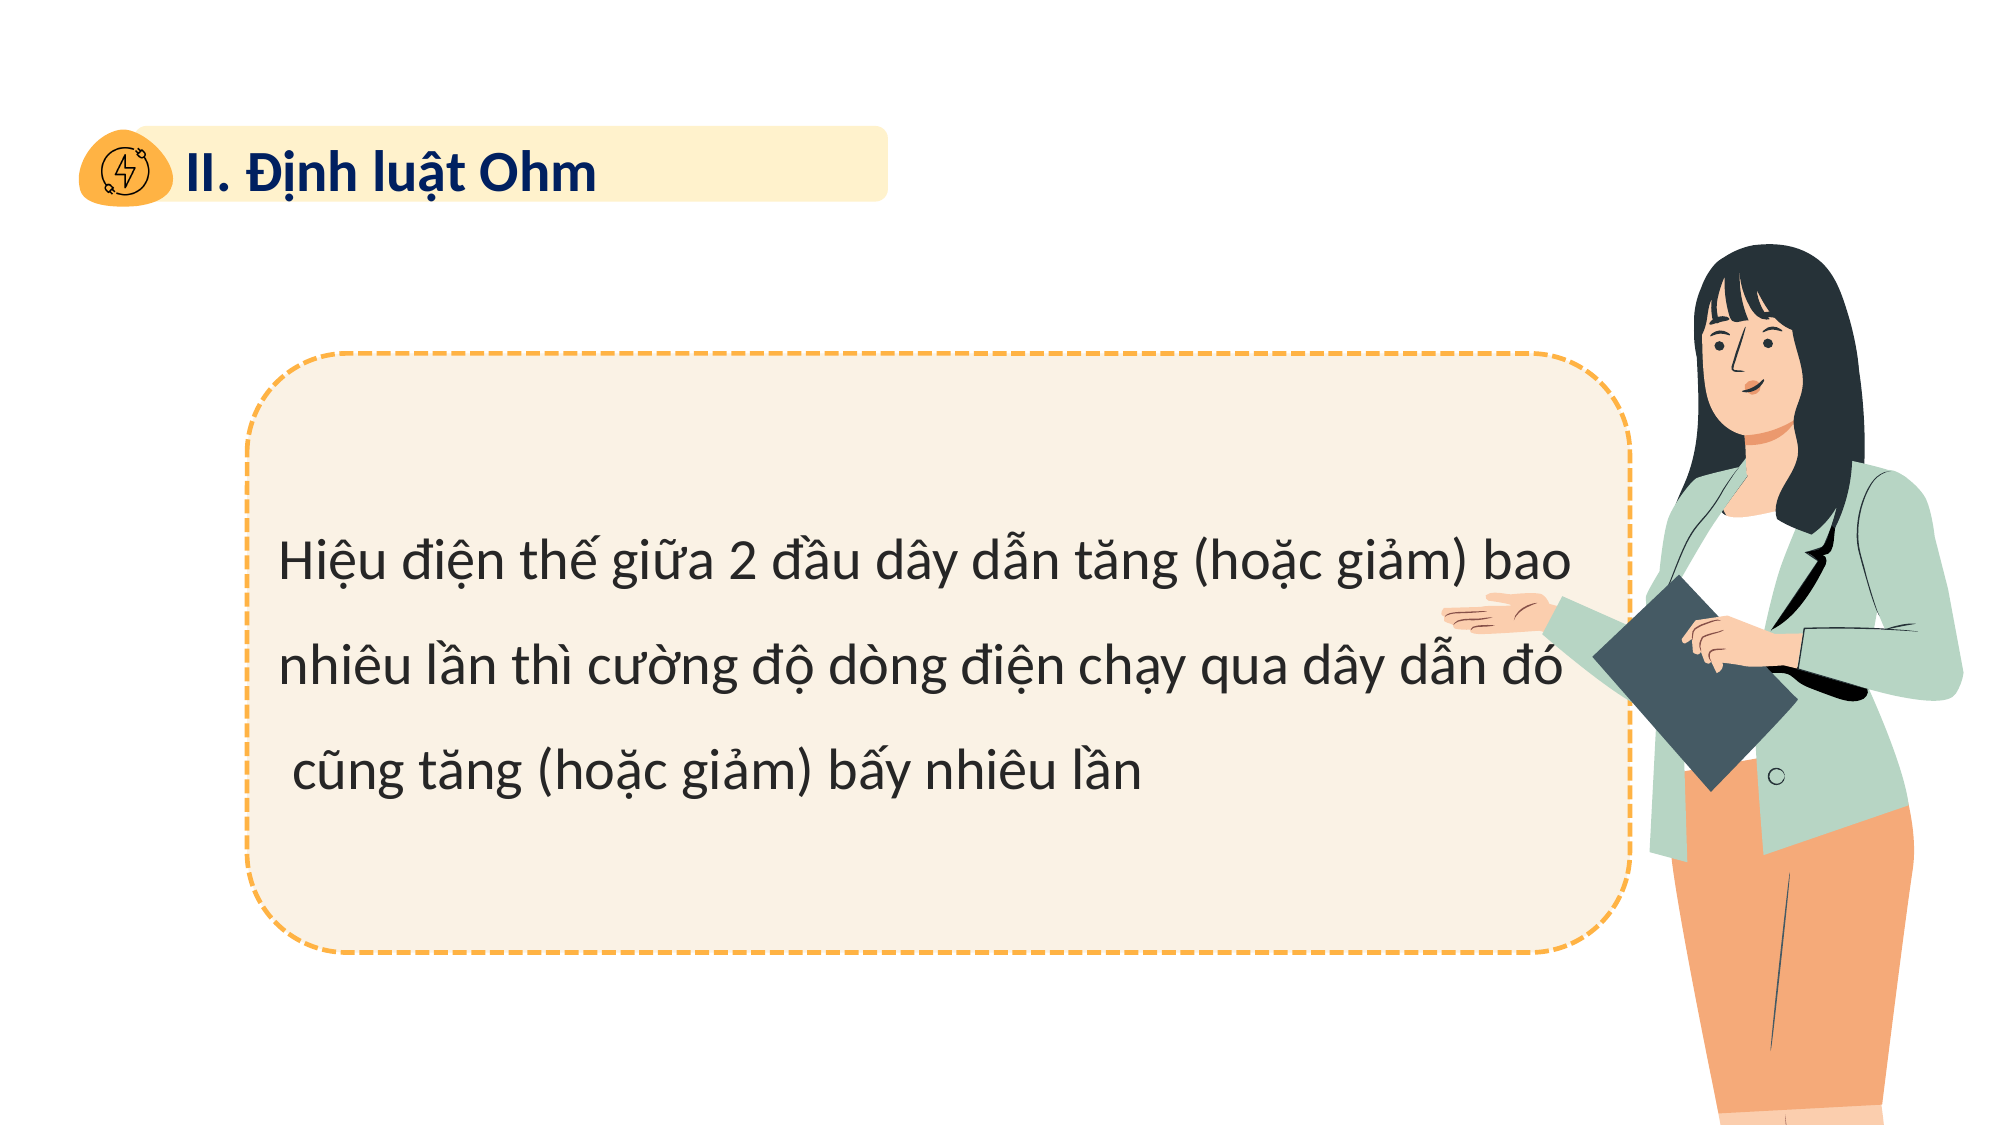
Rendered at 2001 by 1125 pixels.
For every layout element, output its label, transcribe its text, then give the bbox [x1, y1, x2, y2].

text_box Hiệu điện thế giữa 2 đầu dây dẫn tăng (hoặc giảm) bao nhiêu lần thì cường độ dòng điện chạy qua dây dẫn đó cũng tăng (hoặc giảm) bấy nhiêu lần [264, 479, 1437, 809]
text_box [245, 352, 1437, 954]
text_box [76, 129, 171, 211]
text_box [1437, 244, 1964, 1125]
text_box II. Định luật Ohm [170, 125, 888, 211]
text_box [136, 124, 877, 129]
